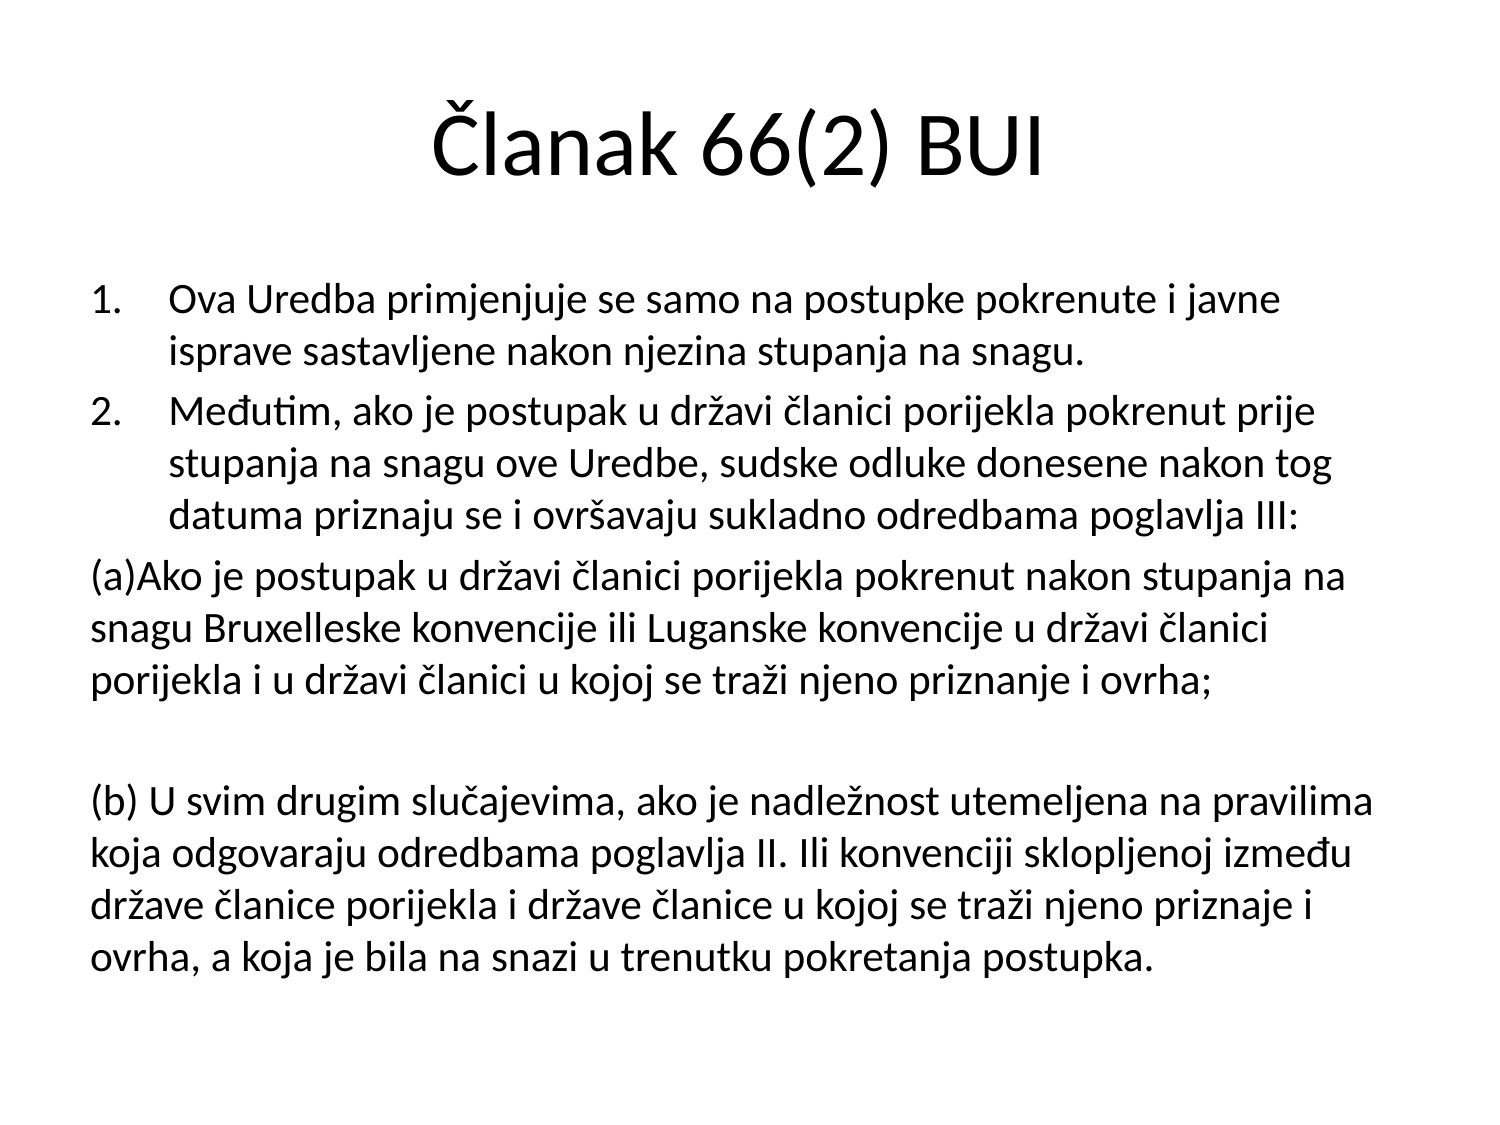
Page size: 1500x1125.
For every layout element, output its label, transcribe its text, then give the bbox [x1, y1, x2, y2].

list Ova Uredba primjenjuje se samo na postupke pokrenute i javne isprave sastavljene nakon njezina stupanja na snagu. Međutim, ako je postupak u državi članici porijekla pokrenut prije stupanja na snagu ove Uredbe, sudske odluke donesene nakon tog datuma priznaju se i ovršavaju sukladno odredbama poglavlja III: (a)Ako je postupak u državi članici porijekla pokrenut nakon stupanja na snagu Bruxelleske konvencije ili Luganske konvencije u državi članici porijekla i u državi članici u kojoj se traži njeno priznanje i ovrha; (b) U svim drugim slučajevima, ako je nadležnost utemeljena na pravilima koja odgovaraju odredbama poglavlja II. Ili konvenciji sklopljenoj između države članice porijekla i države članice u kojoj se traži njeno priznaje i ovrha, a koja je bila na snazi u trenutku pokretanja postupka. [75, 262, 1425, 1005]
title Članak 66(2) BUI [75, 45, 1425, 233]
